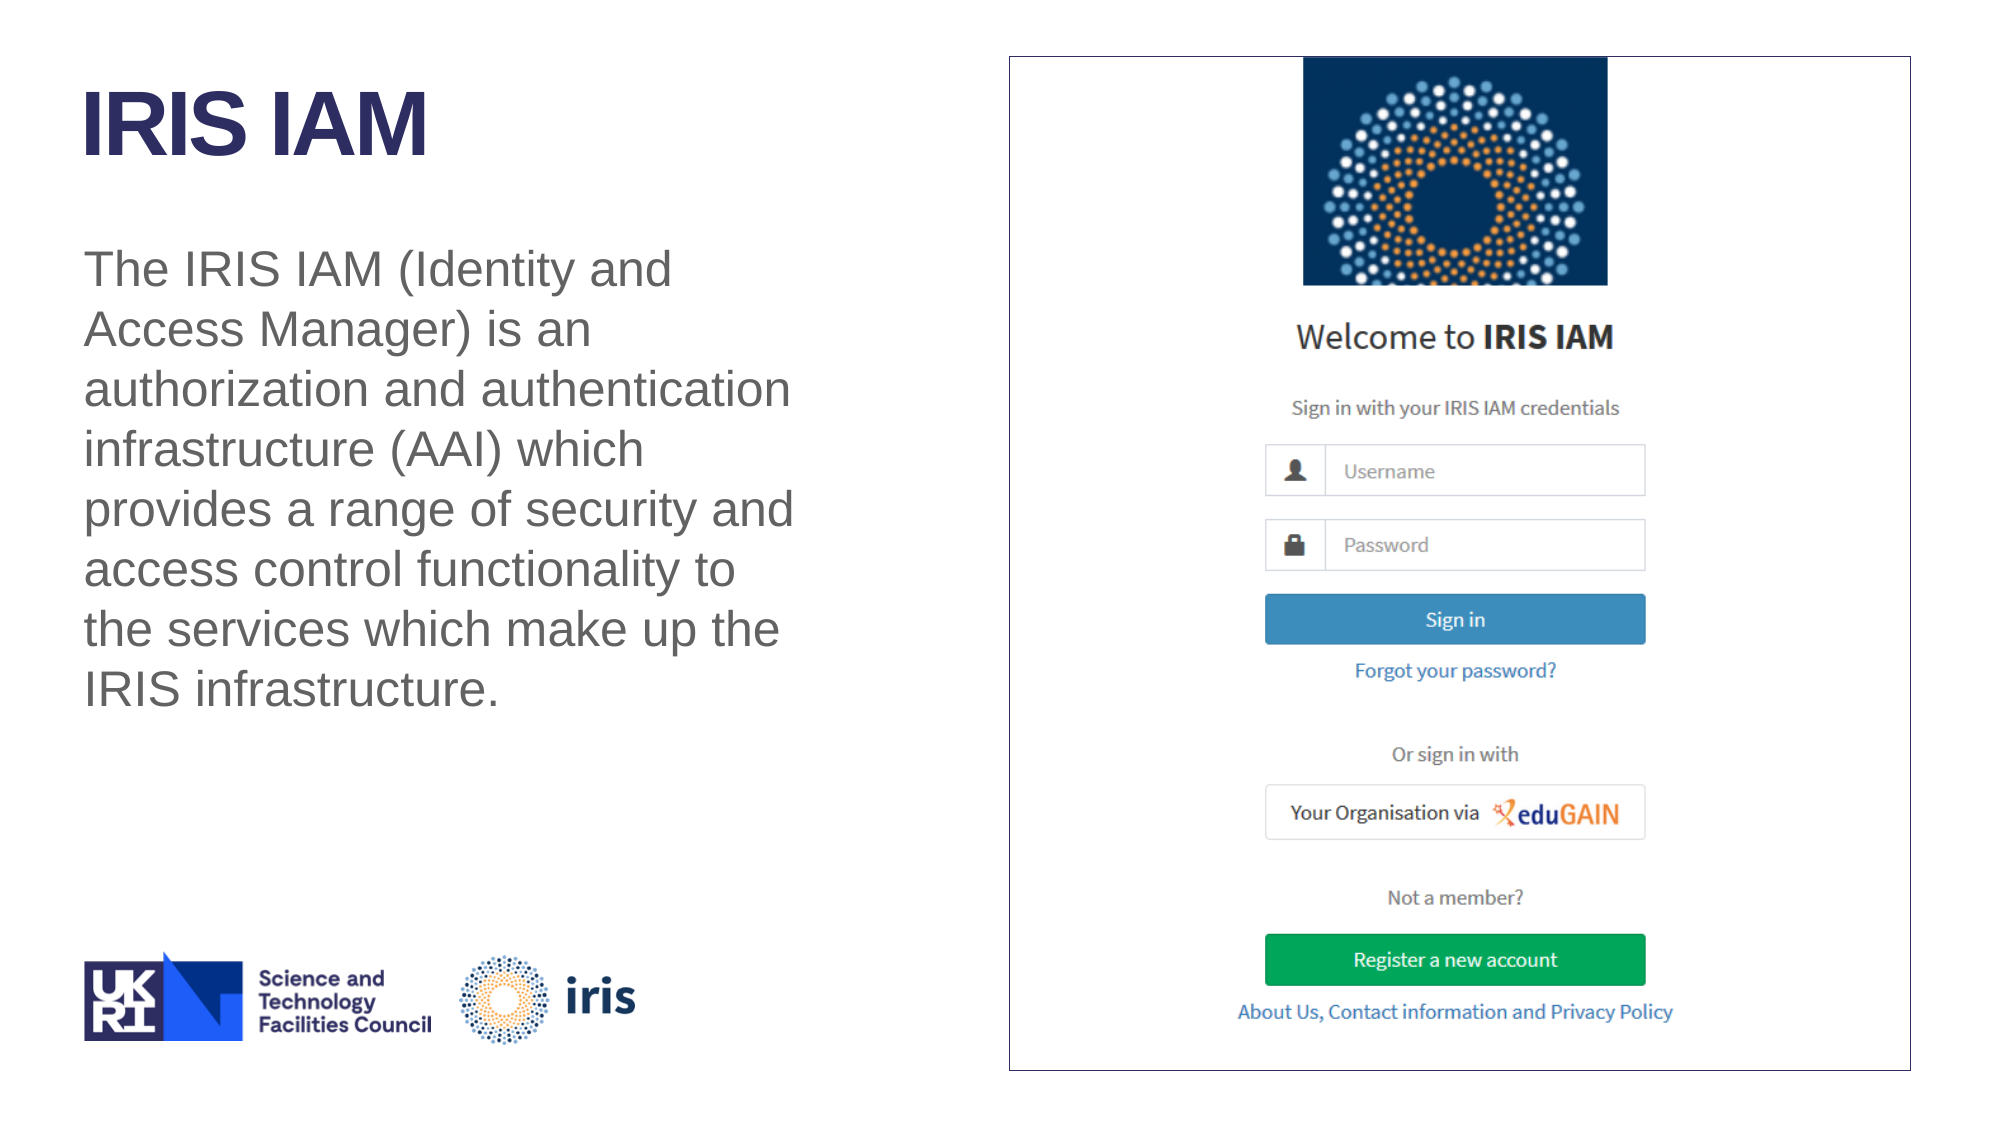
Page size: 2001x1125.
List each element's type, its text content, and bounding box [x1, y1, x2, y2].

picture [84, 951, 431, 1041]
picture [459, 955, 635, 1045]
picture [1009, 56, 1911, 1071]
text_box IRIS IAM [66, 56, 1009, 182]
text_box The IRIS IAM (Identity and Access Manager) is an authorization and authentication infrastructure (AAI) which provides a range of security and access control functionality to the services which make up the IRIS infrastructure. [68, 228, 825, 724]
